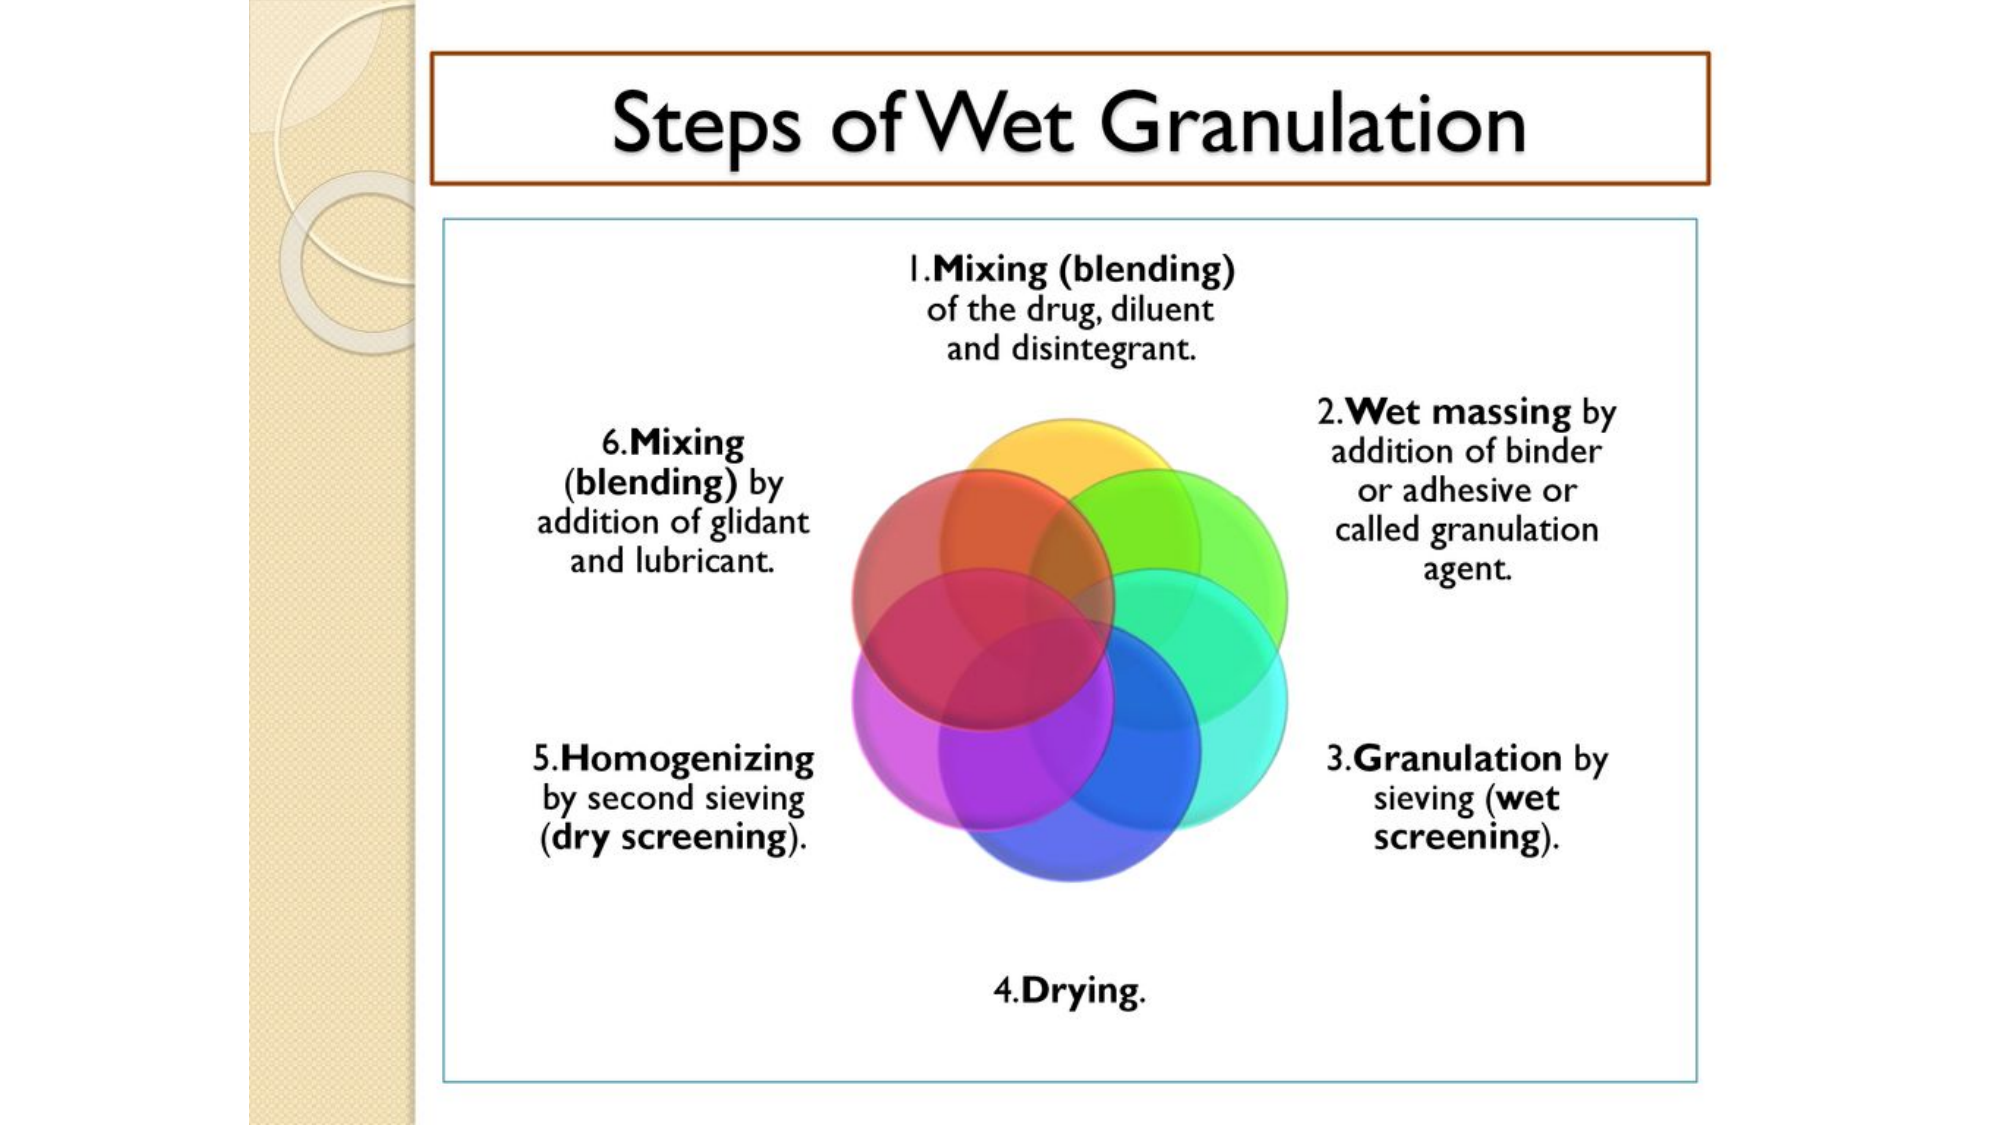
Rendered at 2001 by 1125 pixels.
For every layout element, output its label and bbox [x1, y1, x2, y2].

picture [249, 0, 1750, 1125]
